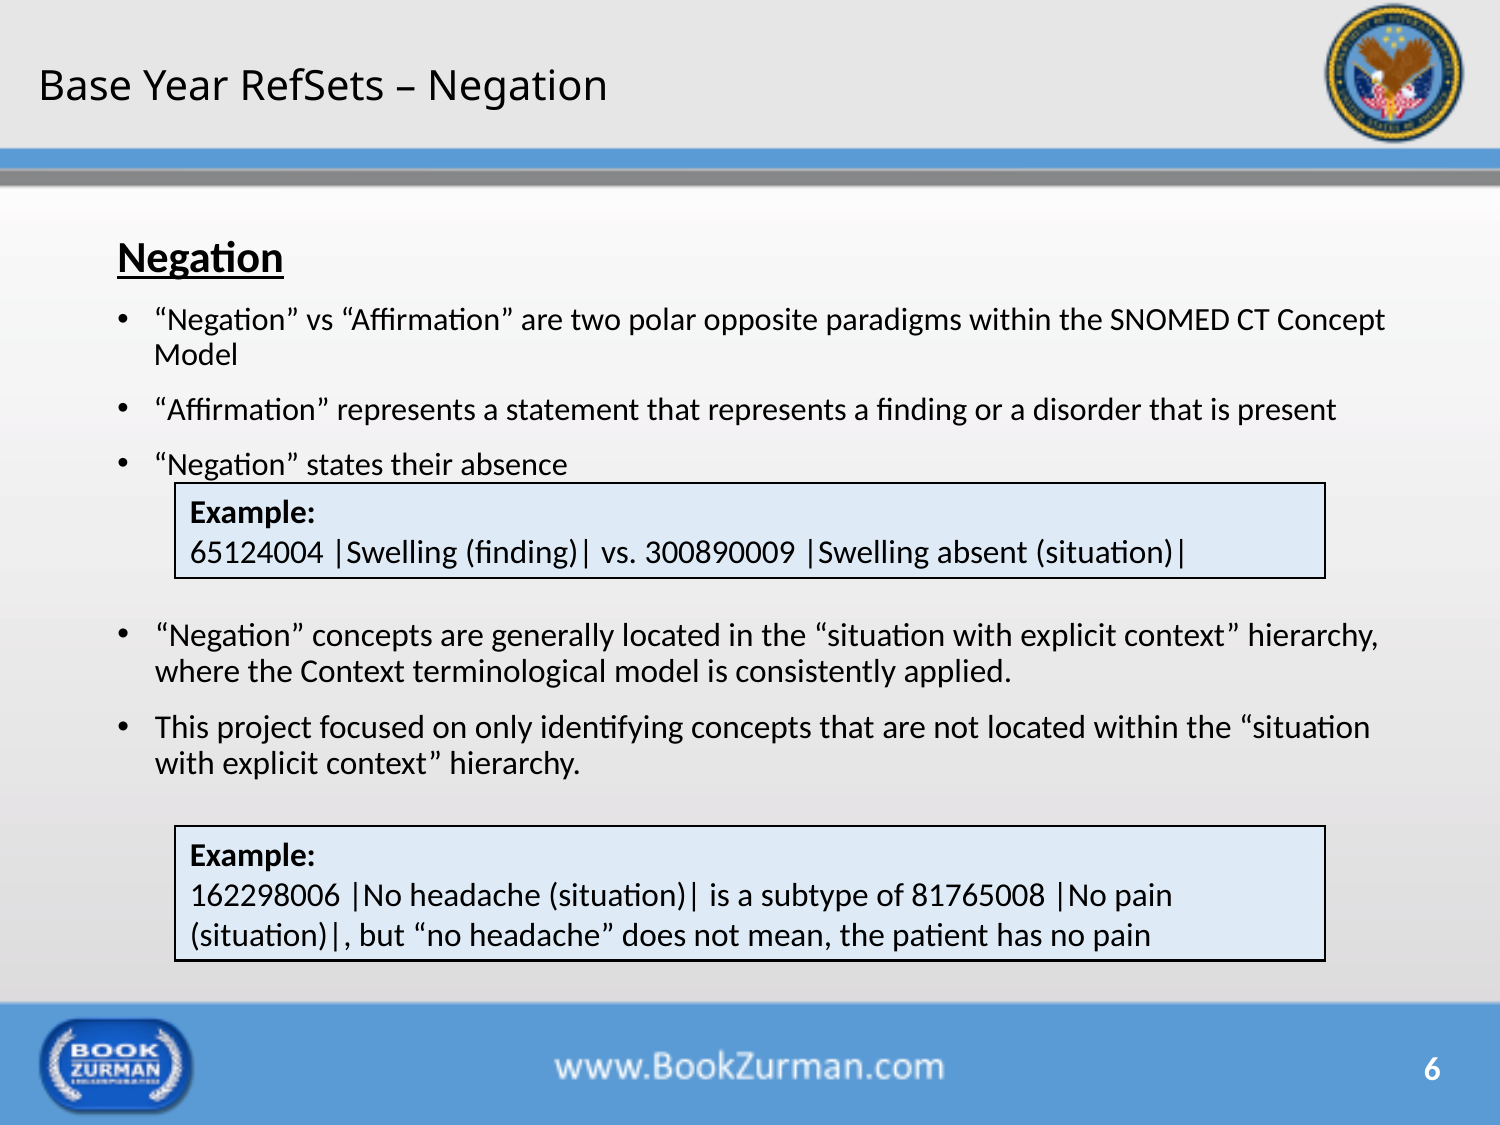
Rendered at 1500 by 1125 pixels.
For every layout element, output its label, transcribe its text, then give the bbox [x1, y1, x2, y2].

text_box Example: 65124004 |Swelling (finding)| vs. 300890009 |Swelling absent (situation)| [174, 482, 1326, 579]
text_box Example: 162298006 |No headache (situation)| is a subtype of 81765008 |No pain (situation)|, but “no headache” does not mean, the patient has no pain [174, 825, 1326, 962]
title Base Year RefSets – Negation [23, 3, 1209, 172]
picture [0, 0, 1500, 1125]
slide_number 6 [1118, 1037, 1456, 1098]
text_box “Negation” concepts are generally located in the “situation with explicit context” hierarchy, where the Context terminological model is consistently applied. This project focused on only identifying concepts that are not located within the “situation with explicit context” hierarchy. [102, 610, 1422, 802]
list Negation “Negation” vs “Affirmation” are two polar opposite paradigms within the SNOMED CT Concept Model “Affirmation” represents a statement that represents a finding or a disorder that is present “Negation” states their absence [102, 227, 1422, 491]
